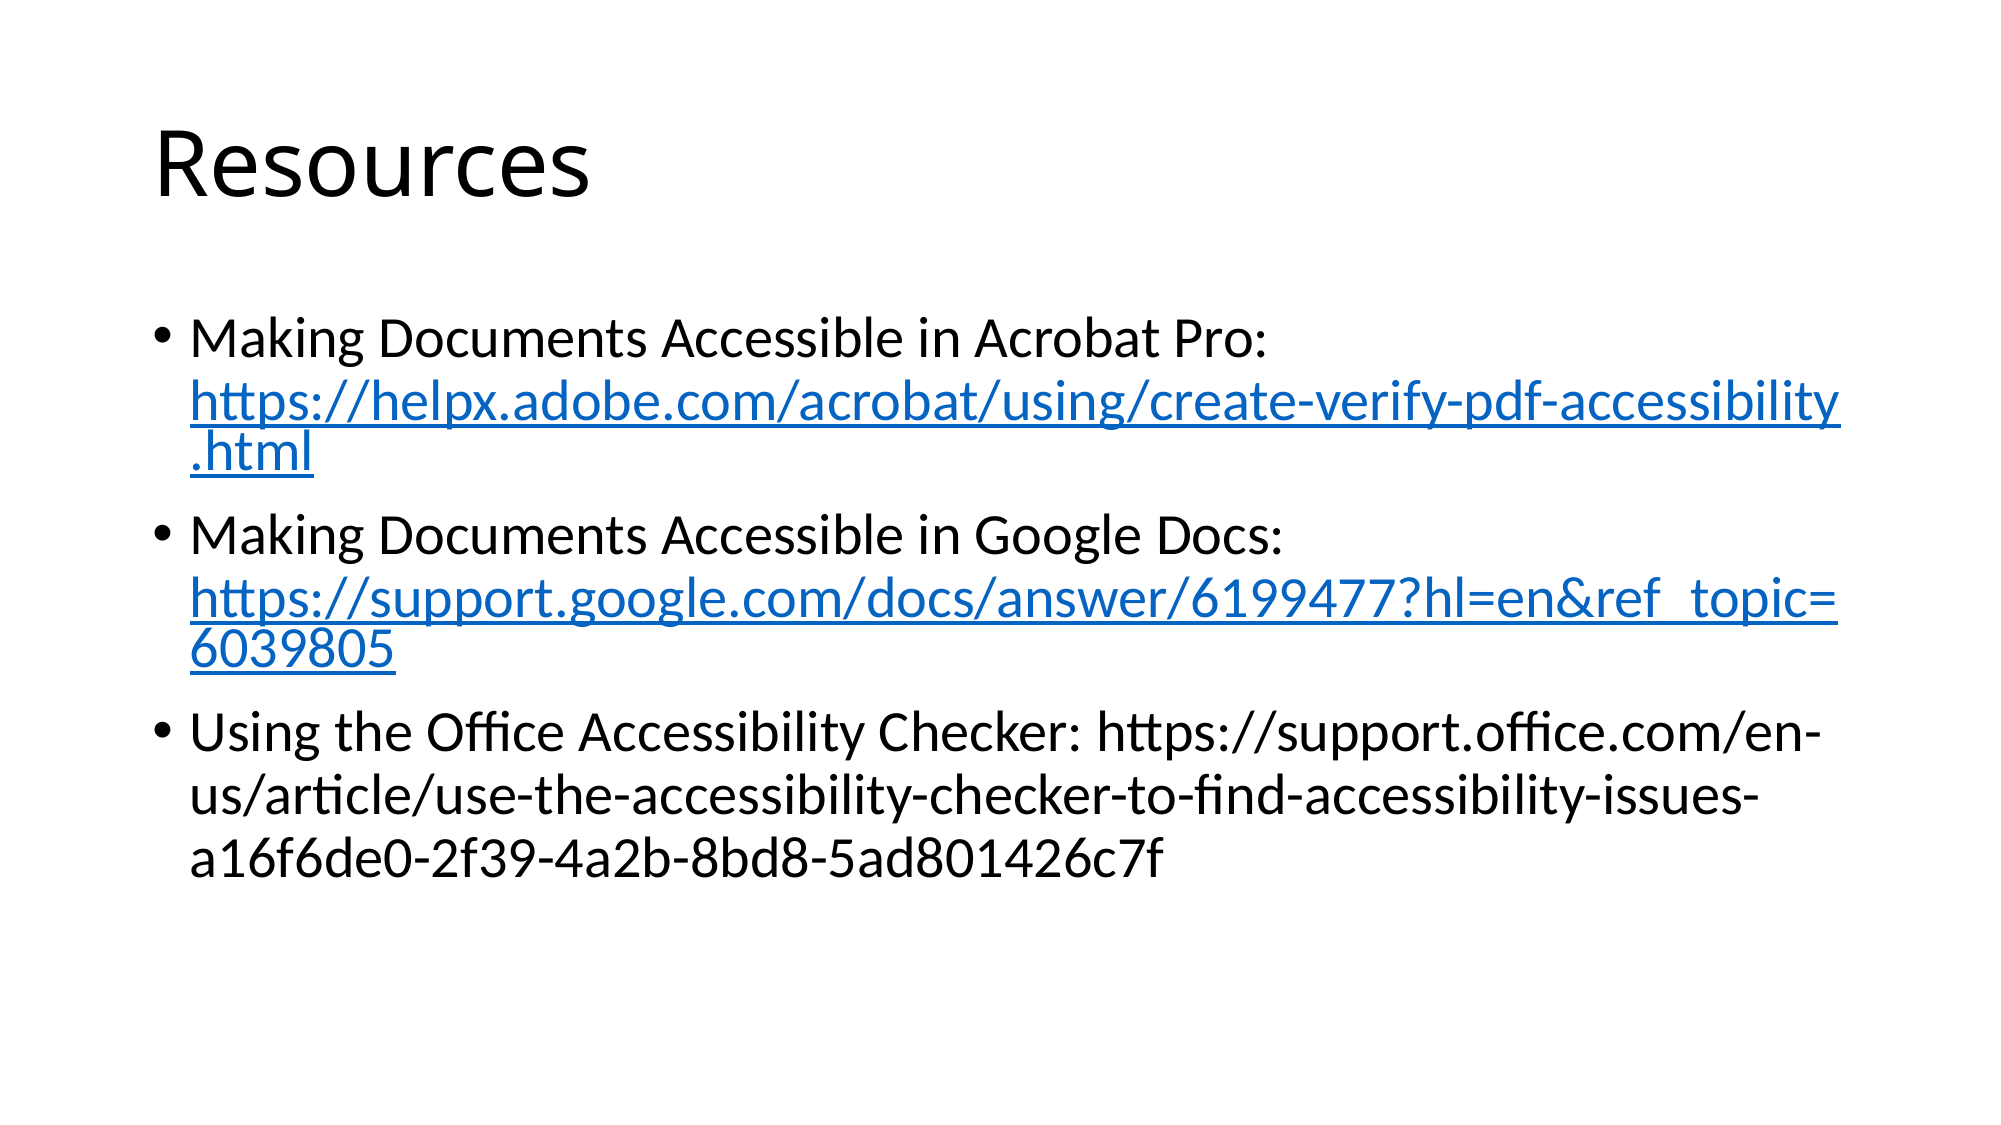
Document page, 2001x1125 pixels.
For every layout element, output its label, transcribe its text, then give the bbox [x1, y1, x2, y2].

list Making Documents Accessible in Acrobat Pro: https://helpx.adobe.com/acrobat/using/create-verify-pdf-accessibility.html Making Documents Accessible in Google Docs: https://support.google.com/docs/answer/6199477?hl=en&ref_topic=6039805 Using the Office Accessibility Checker: https://support.office.com/en-us/article/use-the-accessibility-checker-to-find-accessibility-issues-a16f6de0-2f39-4a2b-8bd8-5ad801426c7f [137, 299, 1863, 1014]
title Resources [137, 58, 1863, 276]
